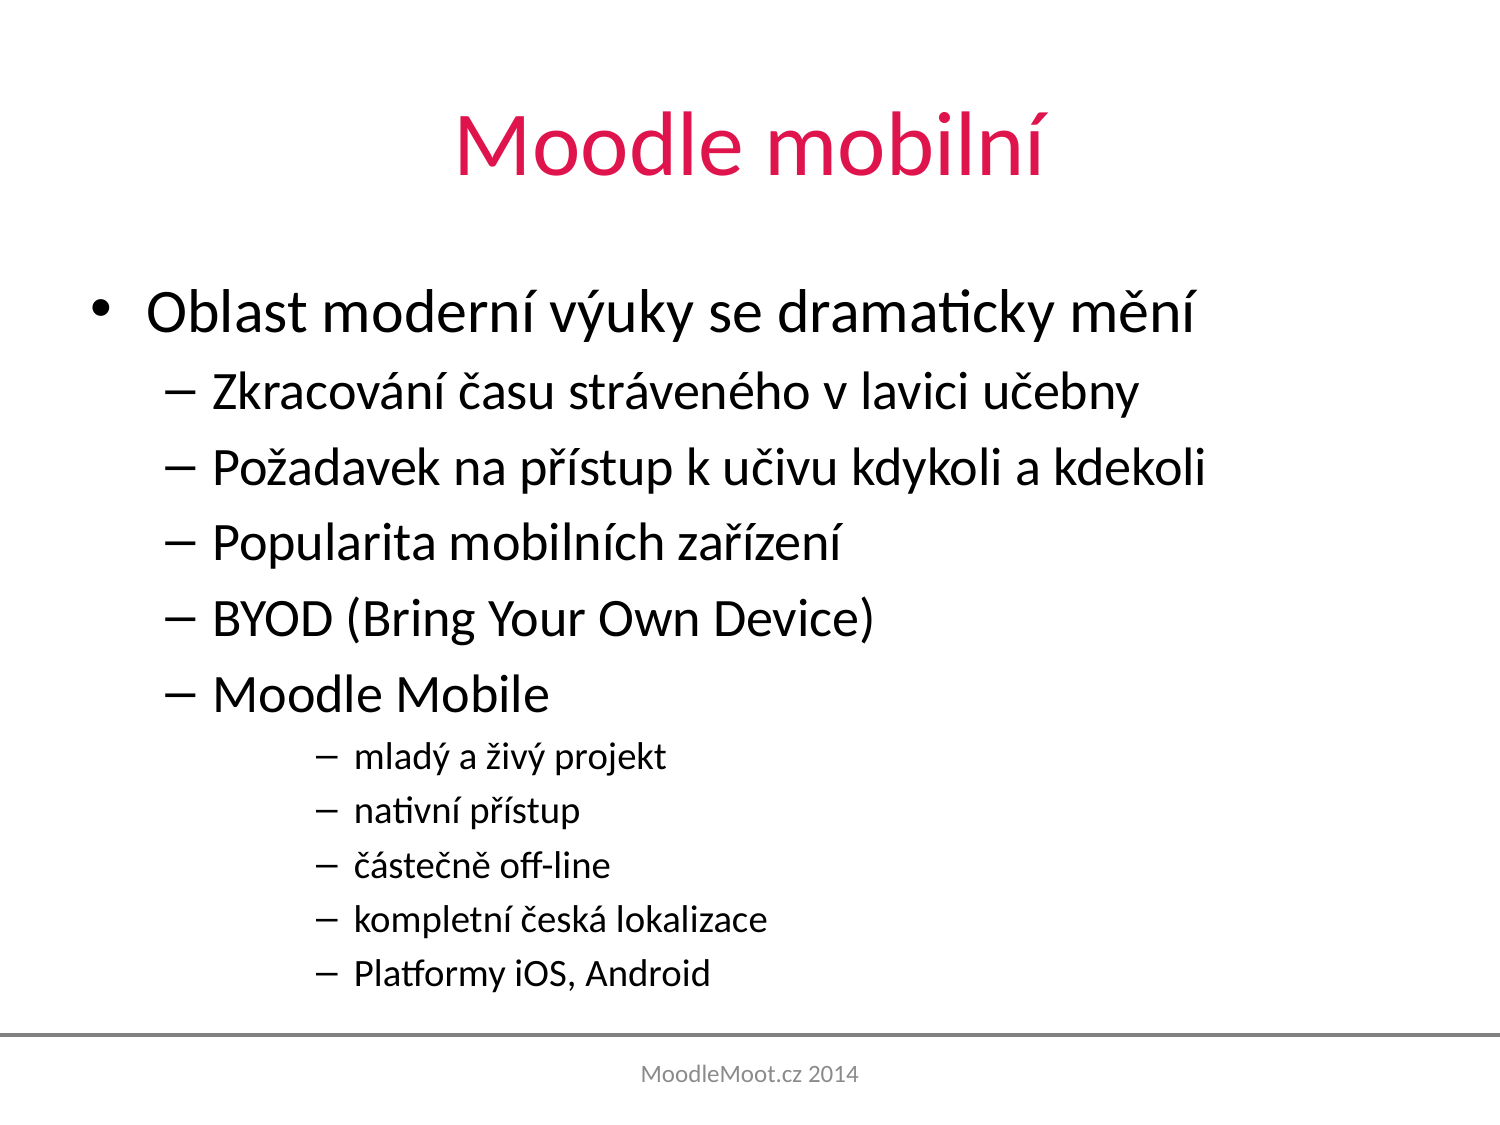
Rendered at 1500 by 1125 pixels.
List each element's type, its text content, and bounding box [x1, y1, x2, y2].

list Oblast moderní výuky se dramaticky mění Zkracování času stráveného v lavici učebny Požadavek na přístup k učivu kdykoli a kdekoli Popularita mobilních zařízení BYOD (Bring Your Own Device) Moodle Mobile mladý a živý projekt nativní přístup částečně off-line kompletní česká lokalizace Platformy iOS, Android [75, 262, 1425, 1005]
title Moodle mobilní [75, 45, 1425, 233]
footer MoodleMoot.cz 2014 [512, 1043, 988, 1103]
